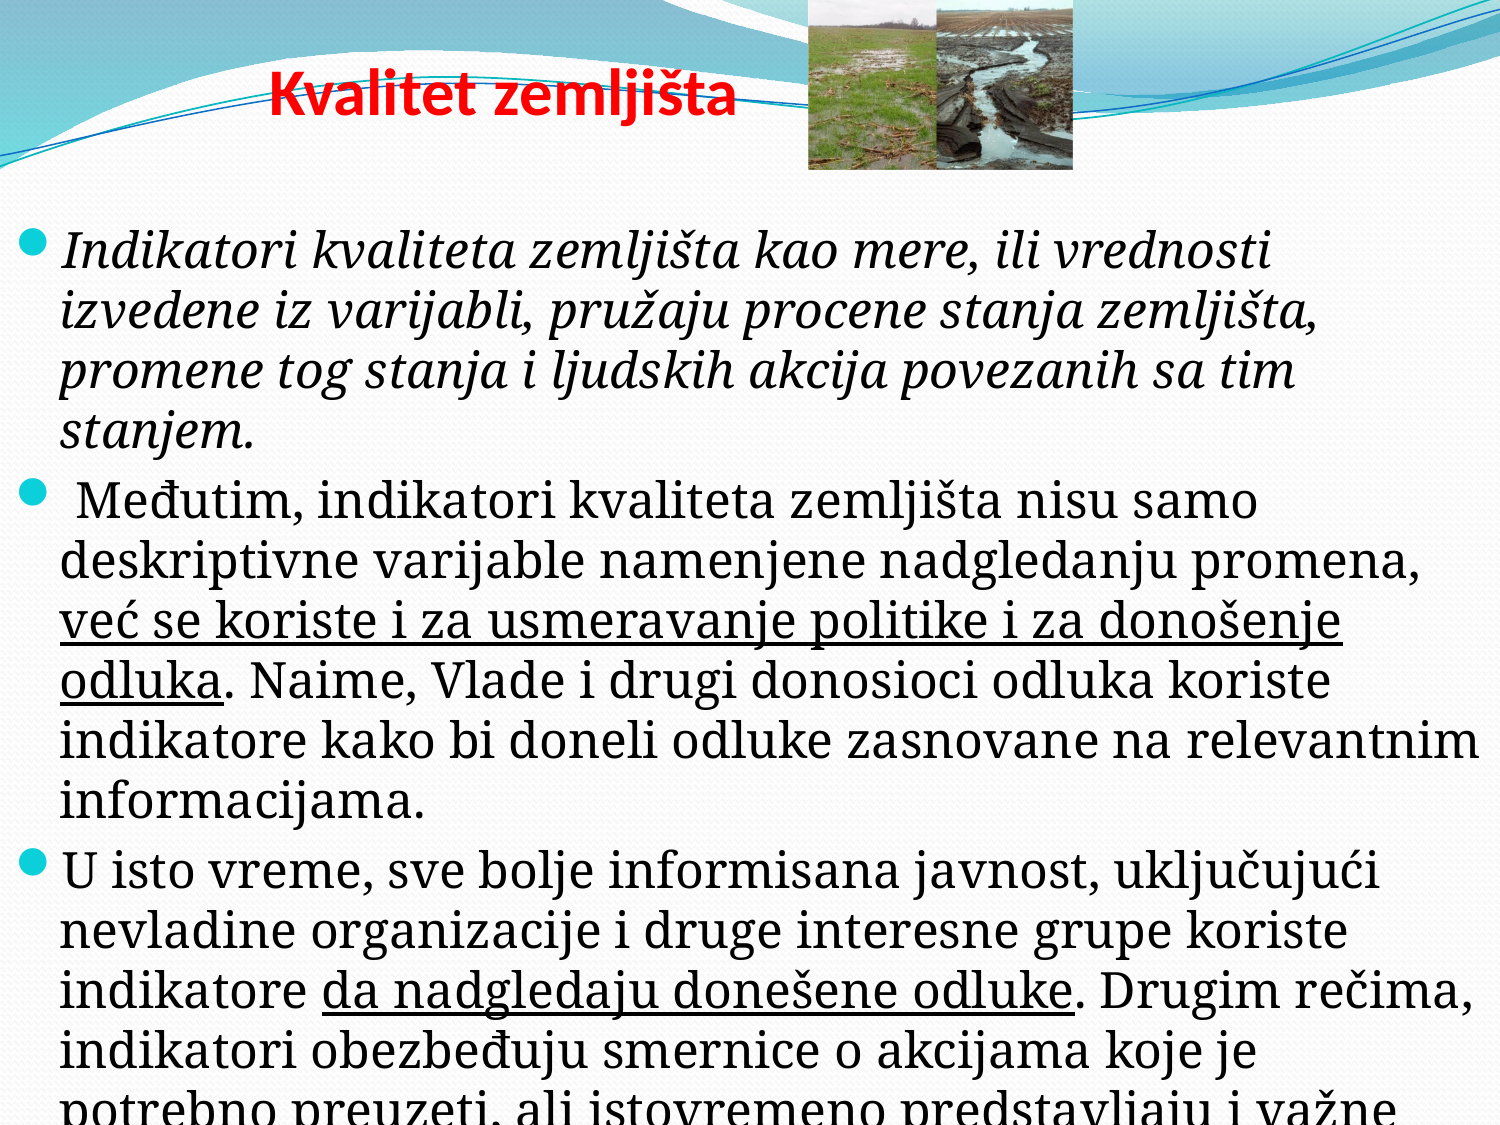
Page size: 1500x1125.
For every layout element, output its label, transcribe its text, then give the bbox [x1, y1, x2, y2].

title Kvalitet zemljišta [269, 0, 808, 130]
picture [808, 0, 1073, 170]
list Indikatori kvaliteta zemljišta kao mere, ili vrednosti izvedene iz varijabli, pružaju procene stanja zemljišta, promene tog stanja i ljudskih akcija povezanih sa tim stanjem. Međutim, indikatori kvaliteta zemljišta nisu samo deskriptivne varijable namenjene nadgledanju promena, već se koriste i za usmeravanje politike i za donošenje odluka. Naime, Vlade i drugi donosioci odluka koriste indikatore kako bi doneli odluke zasnovane na relevantnim informacijama. U isto vreme, sve bolje informisana javnost, uključujući nevladine organizacije i druge interesne grupe koriste indikatore da nadgledaju donešene odluke. Drugim rečima, indikatori obezbeđuju smernice o akcijama koje je potrebno preuzeti, ali istovremeno predstavljaju i važne instrumente za proveravanje u kojoj meri je odlučivanje usaglašeno sa društvenim zahtevima. [0, 140, 1500, 1000]
title Kvalitet zemljišta [1073, 0, 1500, 130]
